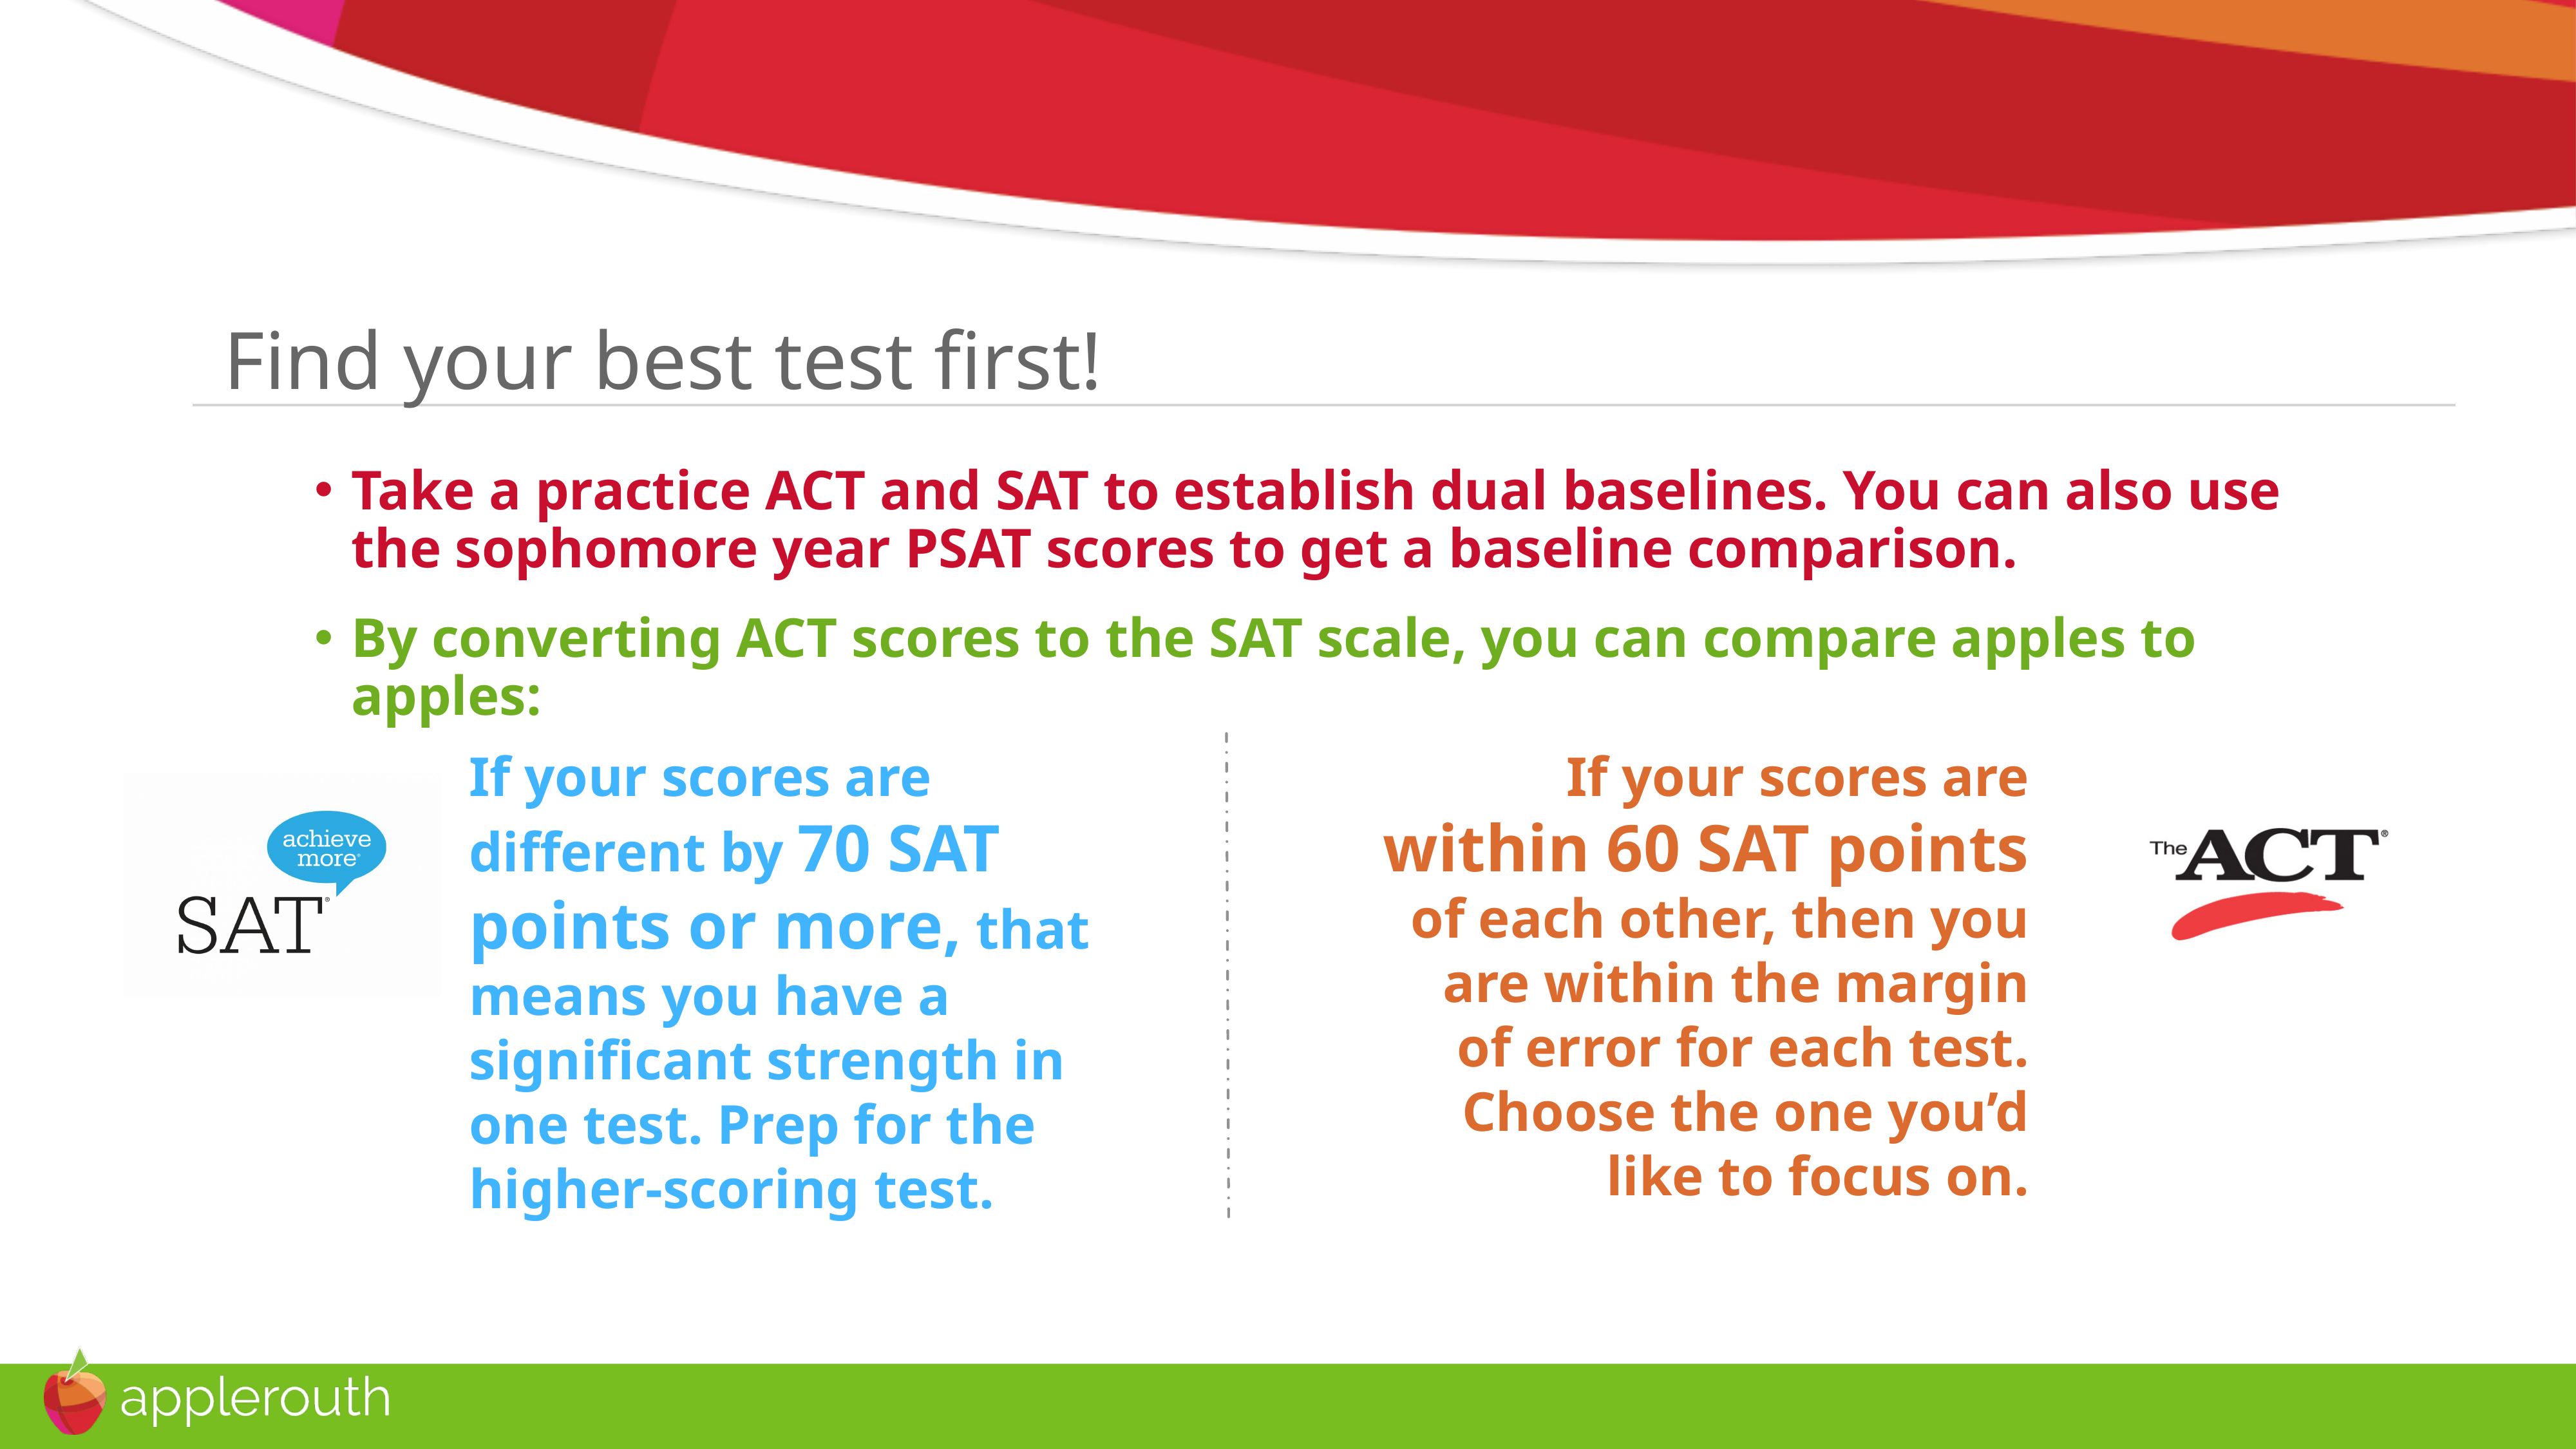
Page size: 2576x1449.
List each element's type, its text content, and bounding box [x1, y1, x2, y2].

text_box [1368, 732, 2401, 1173]
list Find your best test first! [216, 296, 2401, 420]
picture [0, 0, 2576, 509]
text_box Take a practice ACT and SAT to establish dual baselines. You can also use the sophomore year PSAT scores to get a baseline comparison. [305, 453, 2362, 653]
text_box By converting ACT scores to the SAT scale, you can compare apples to apples: [305, 601, 2262, 694]
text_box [1226, 732, 1229, 1217]
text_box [123, 732, 1119, 1133]
picture [44, 1346, 389, 1435]
